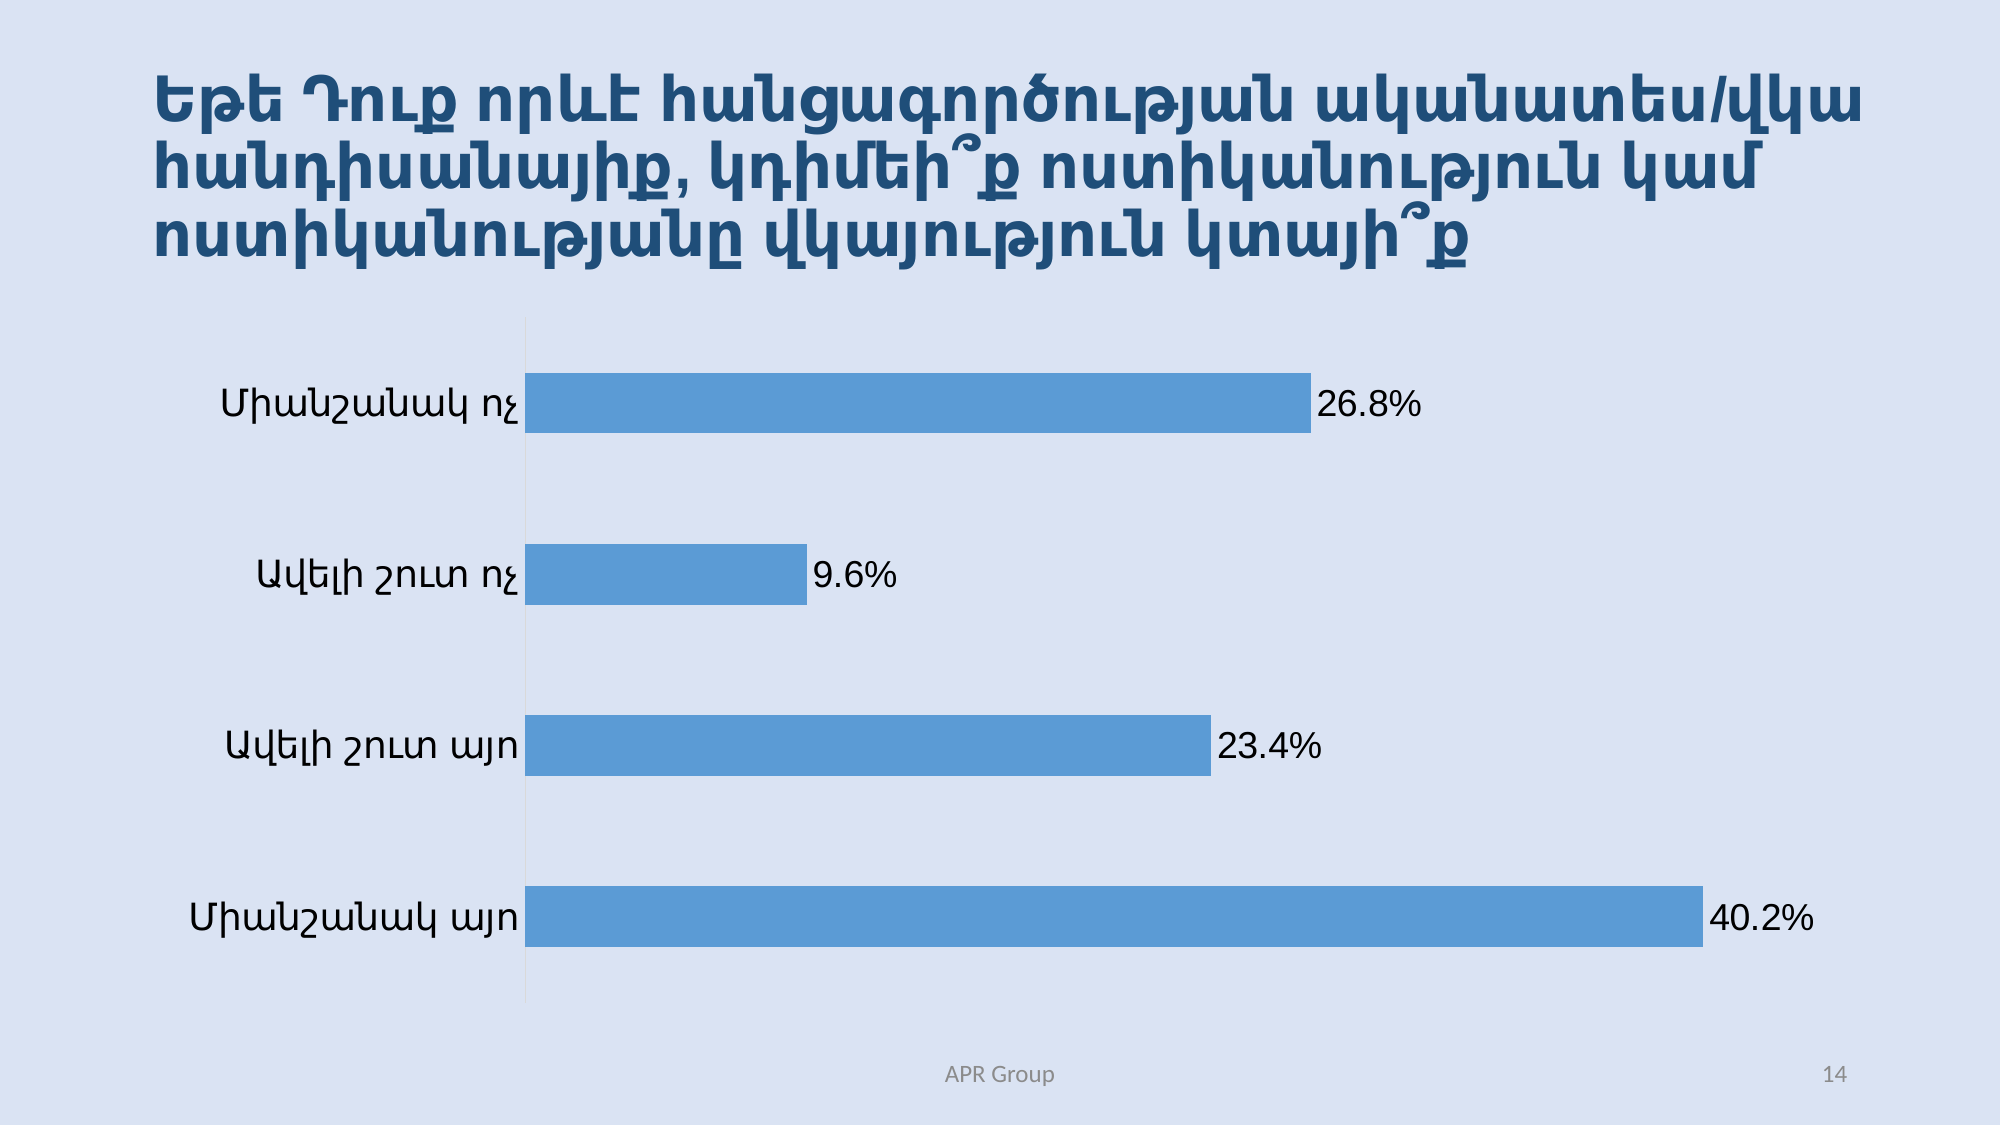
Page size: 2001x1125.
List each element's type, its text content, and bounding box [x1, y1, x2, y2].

footer APR Group [662, 1042, 1338, 1103]
title Եթե Դուք որևէ հանցագործության ականատես/վկա հանդիսանայիք, կդիմեի՞ք ոստիկանություն կամ ոստիկանությանը վկայություն կտայի՞ք [137, 59, 1975, 278]
slide_number 14 [1412, 1042, 1863, 1103]
chart [153, 303, 1879, 1017]
